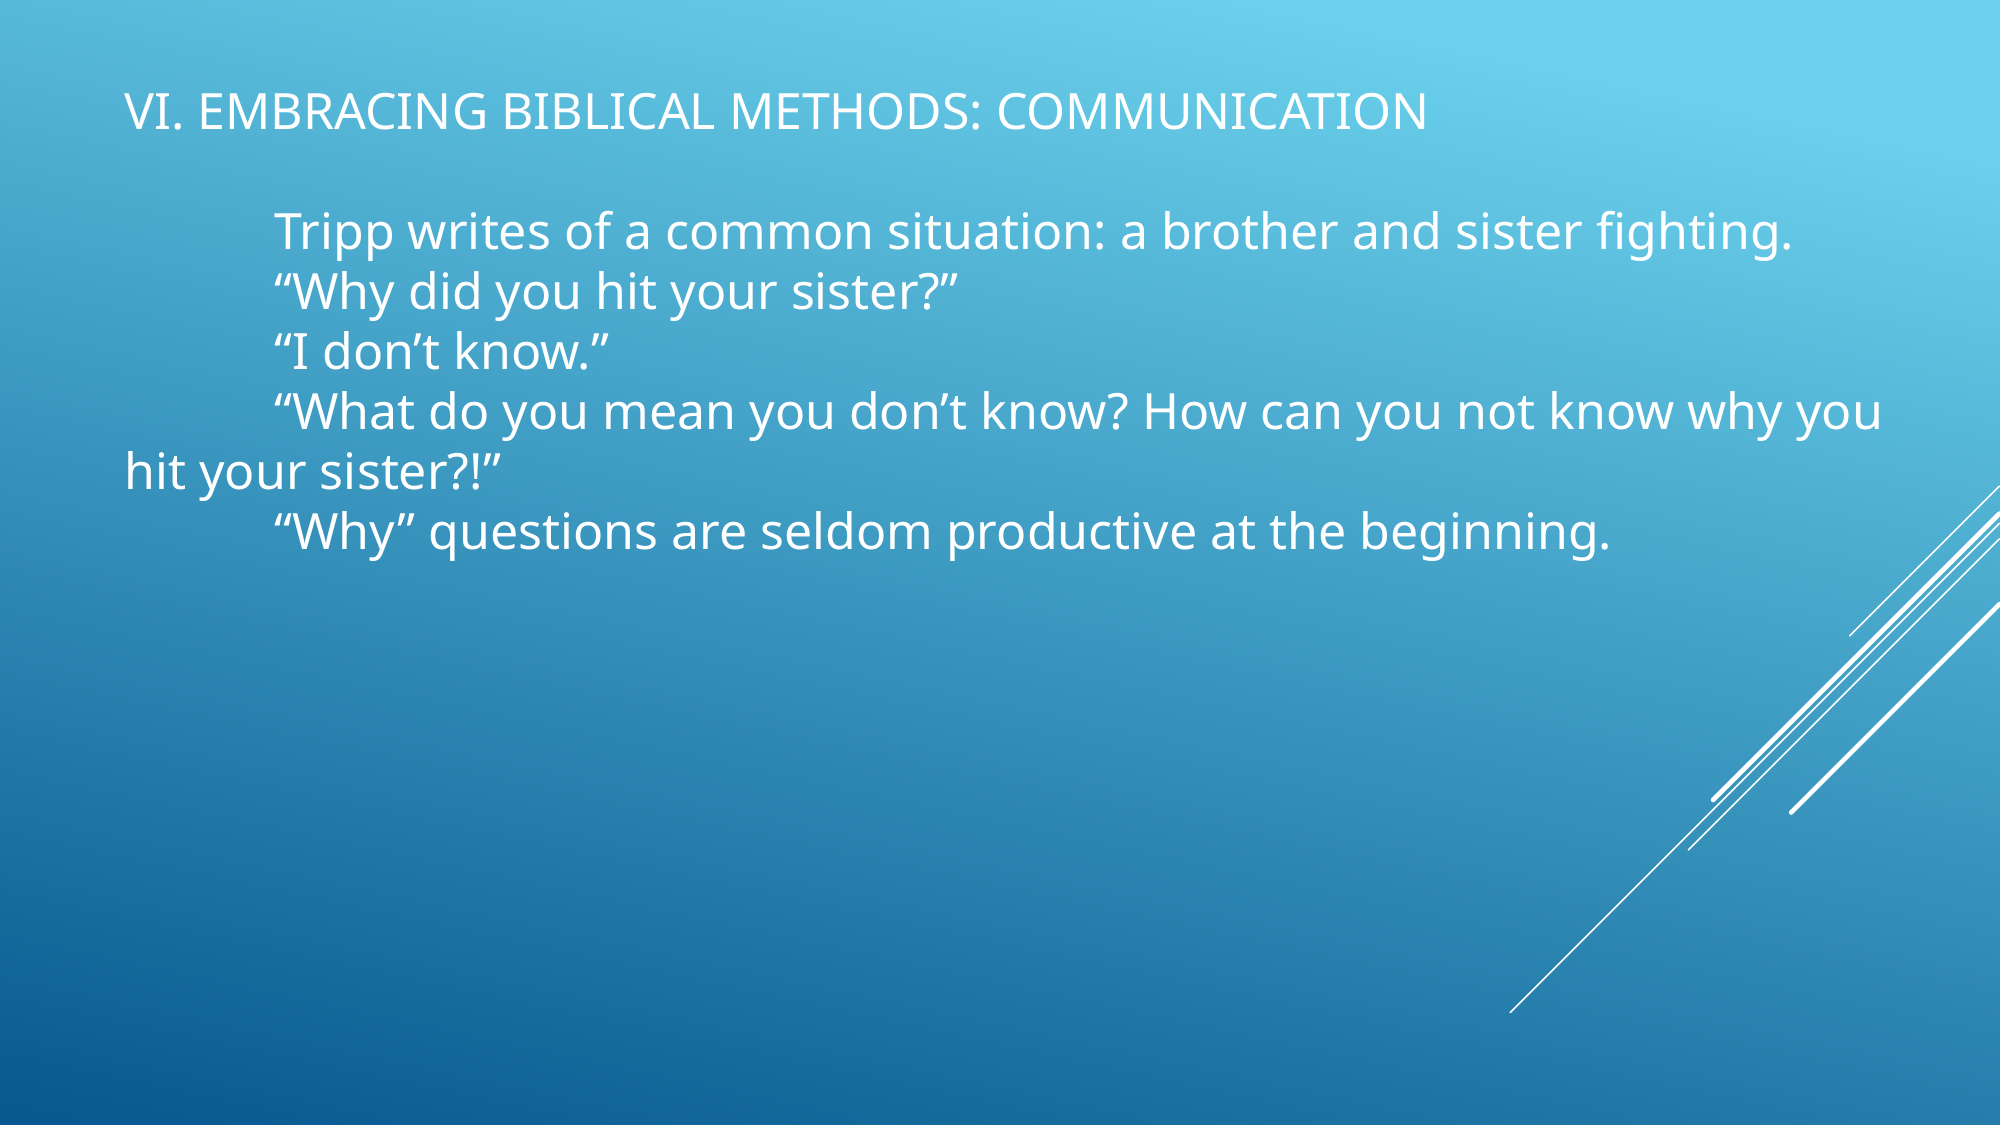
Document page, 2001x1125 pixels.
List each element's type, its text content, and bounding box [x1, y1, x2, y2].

text_box VI. EMBRACING BIBLICAL METHODS: COMMUNICATION Tripp writes of a common situation: a brother and sister fighting. “Why did you hit your sister?” “I don’t know.” “What do you mean you don’t know? How can you not know why you hit your sister?!” “Why” questions are seldom productive at the beginning. [109, 71, 1910, 567]
